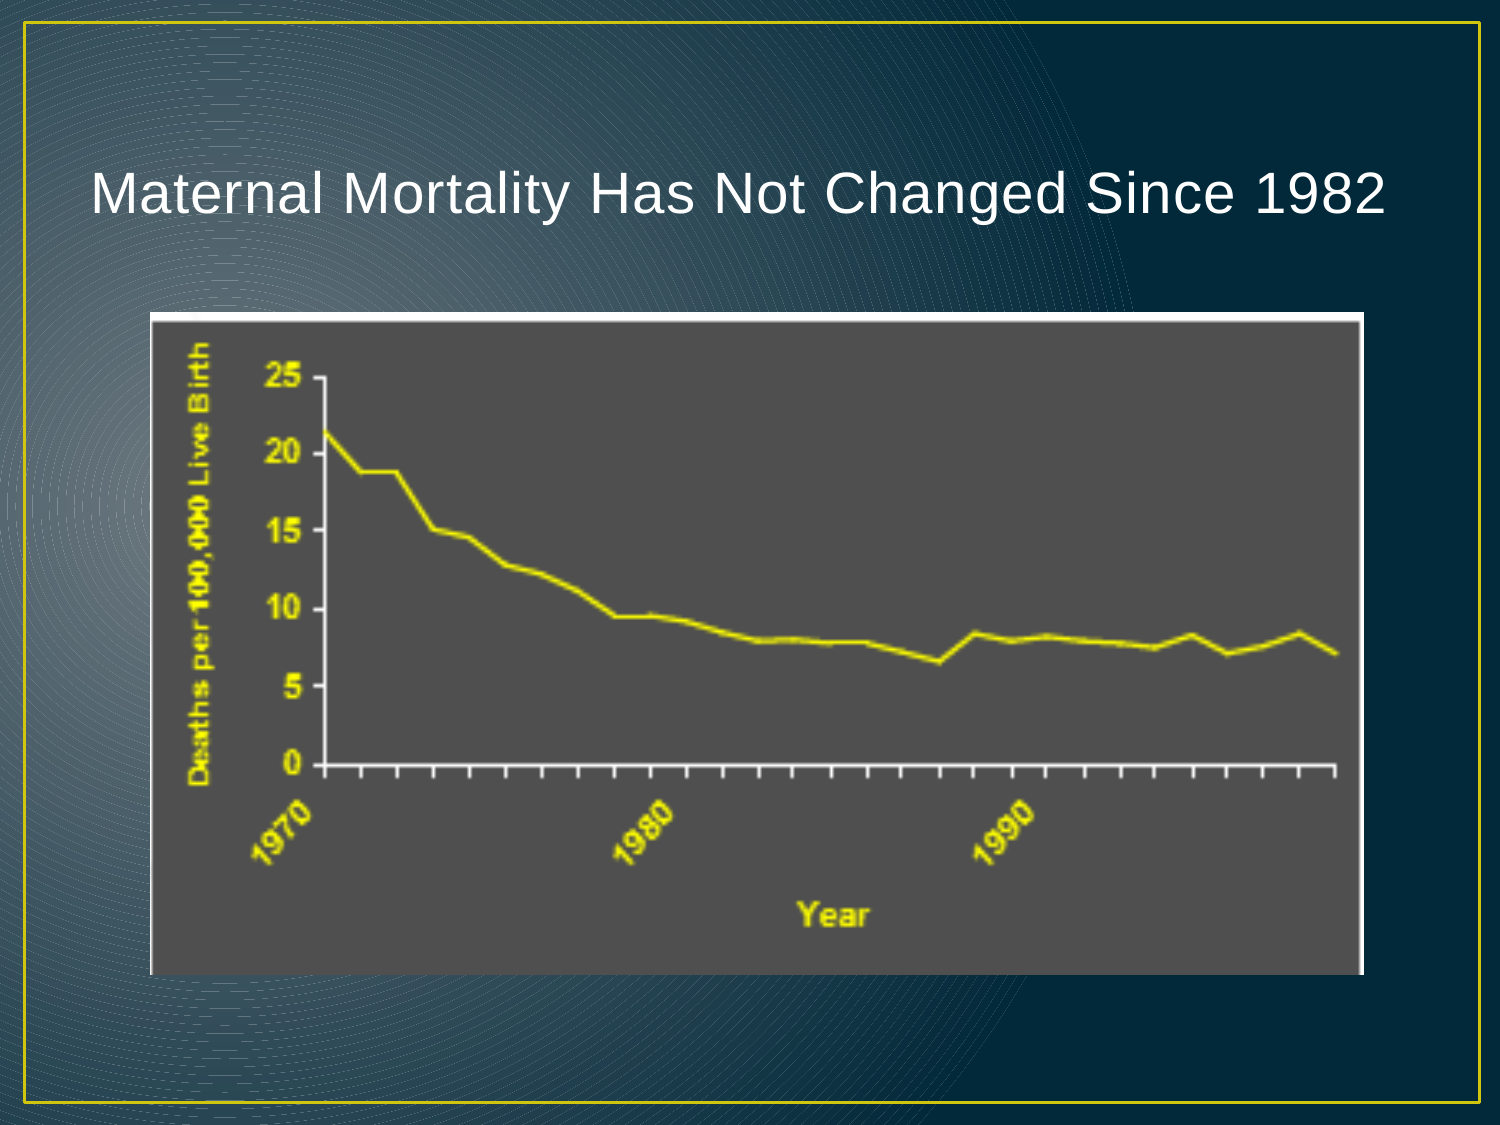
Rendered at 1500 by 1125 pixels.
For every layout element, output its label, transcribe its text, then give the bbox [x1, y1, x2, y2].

picture [981, 981, 993, 989]
title Maternal Mortality Has Not Changed Since 1982 [75, 45, 1425, 233]
picture [149, 306, 1363, 976]
